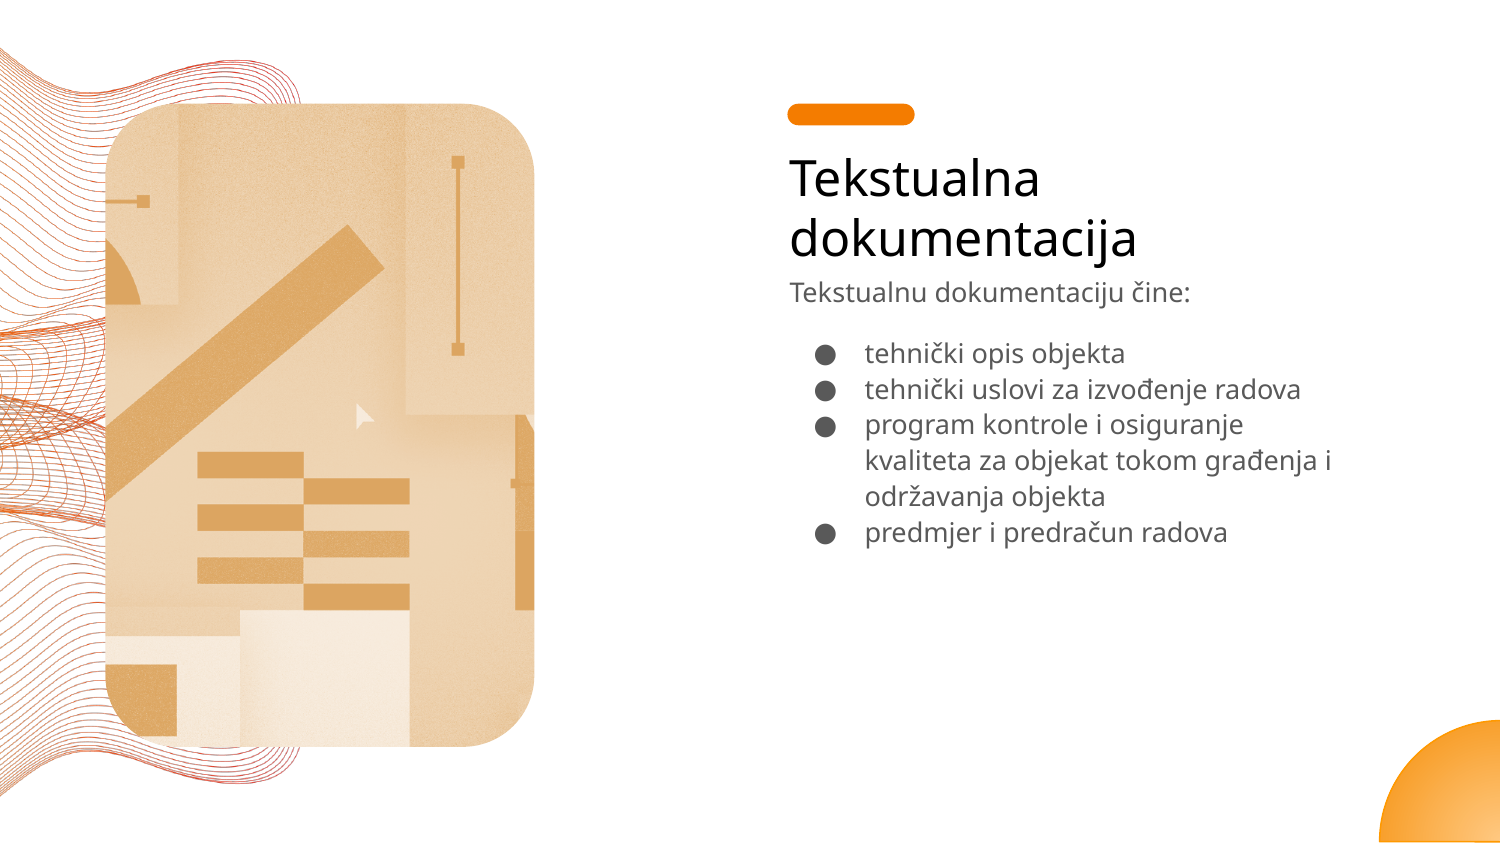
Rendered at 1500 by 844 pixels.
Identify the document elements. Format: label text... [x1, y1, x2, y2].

subtitle Tekstualnu dokumentaciju čine: tehnički opis objekta tehnički uslovi za izvođenje radova program kontrole i osiguranje kvaliteta za objekat tokom građenja i održavanja objekta predmjer i predračun radova [774, 257, 1364, 606]
title Tekstualna dokumentacija [774, 163, 1364, 249]
picture [0, 0, 535, 844]
